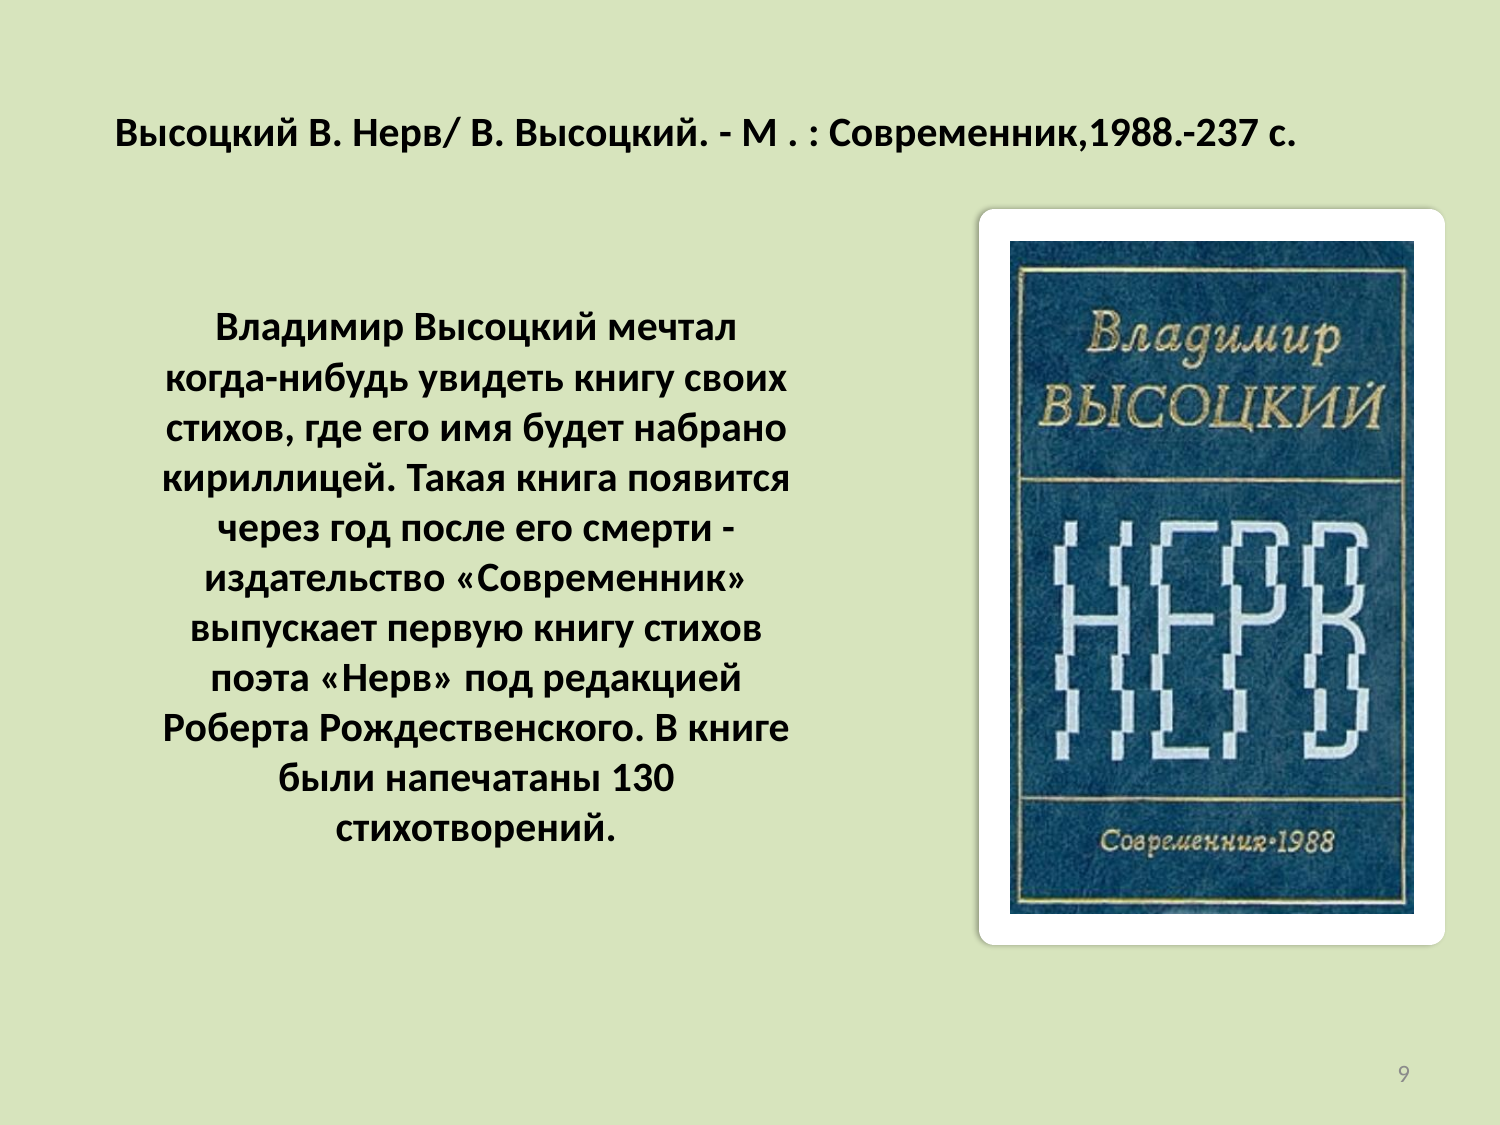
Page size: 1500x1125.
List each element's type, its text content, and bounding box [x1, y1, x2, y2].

text_box Высоцкий В. Нерв/ В. Высоцкий. - М . : Современник,1988.-237 с. [100, 96, 1447, 162]
text_box Владимир Высоцкий мечтал когда-нибудь увидеть книгу своих стихов, где его имя будет набрано кириллицей. Такая книга появится через год после его смерти - издательство «Современник» выпускает первую книгу стихов поэта «Нерв» под редакцией Роберта Рождественского. В книге были напечатаны 130 стихотворений. [139, 291, 814, 857]
picture [1009, 240, 1414, 914]
slide_number 9 [1074, 1042, 1425, 1103]
